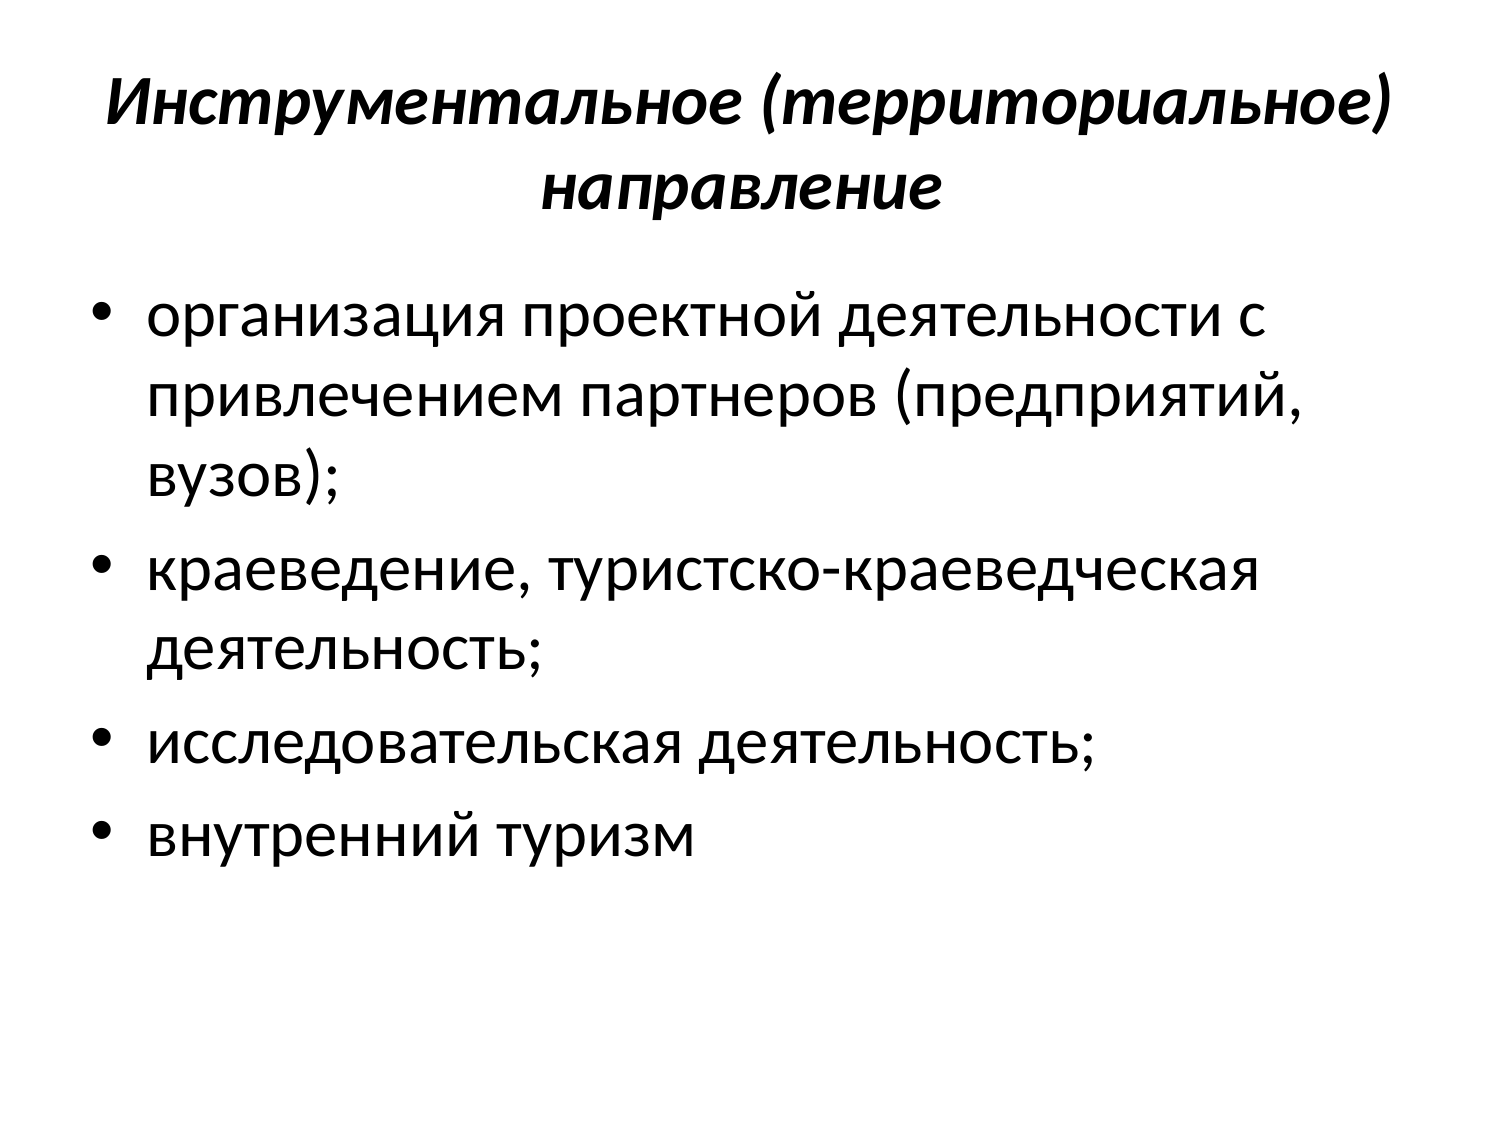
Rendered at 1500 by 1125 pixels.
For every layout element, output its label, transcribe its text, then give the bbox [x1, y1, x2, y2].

list организация проектной деятельности с привлечением партнеров (предприятий, вузов); краеведение, туристско-краеведческая деятельность; исследовательская деятельность; внутренний туризм [75, 262, 1425, 1005]
title Инструментальное (территориальное) направление [75, 45, 1425, 233]
